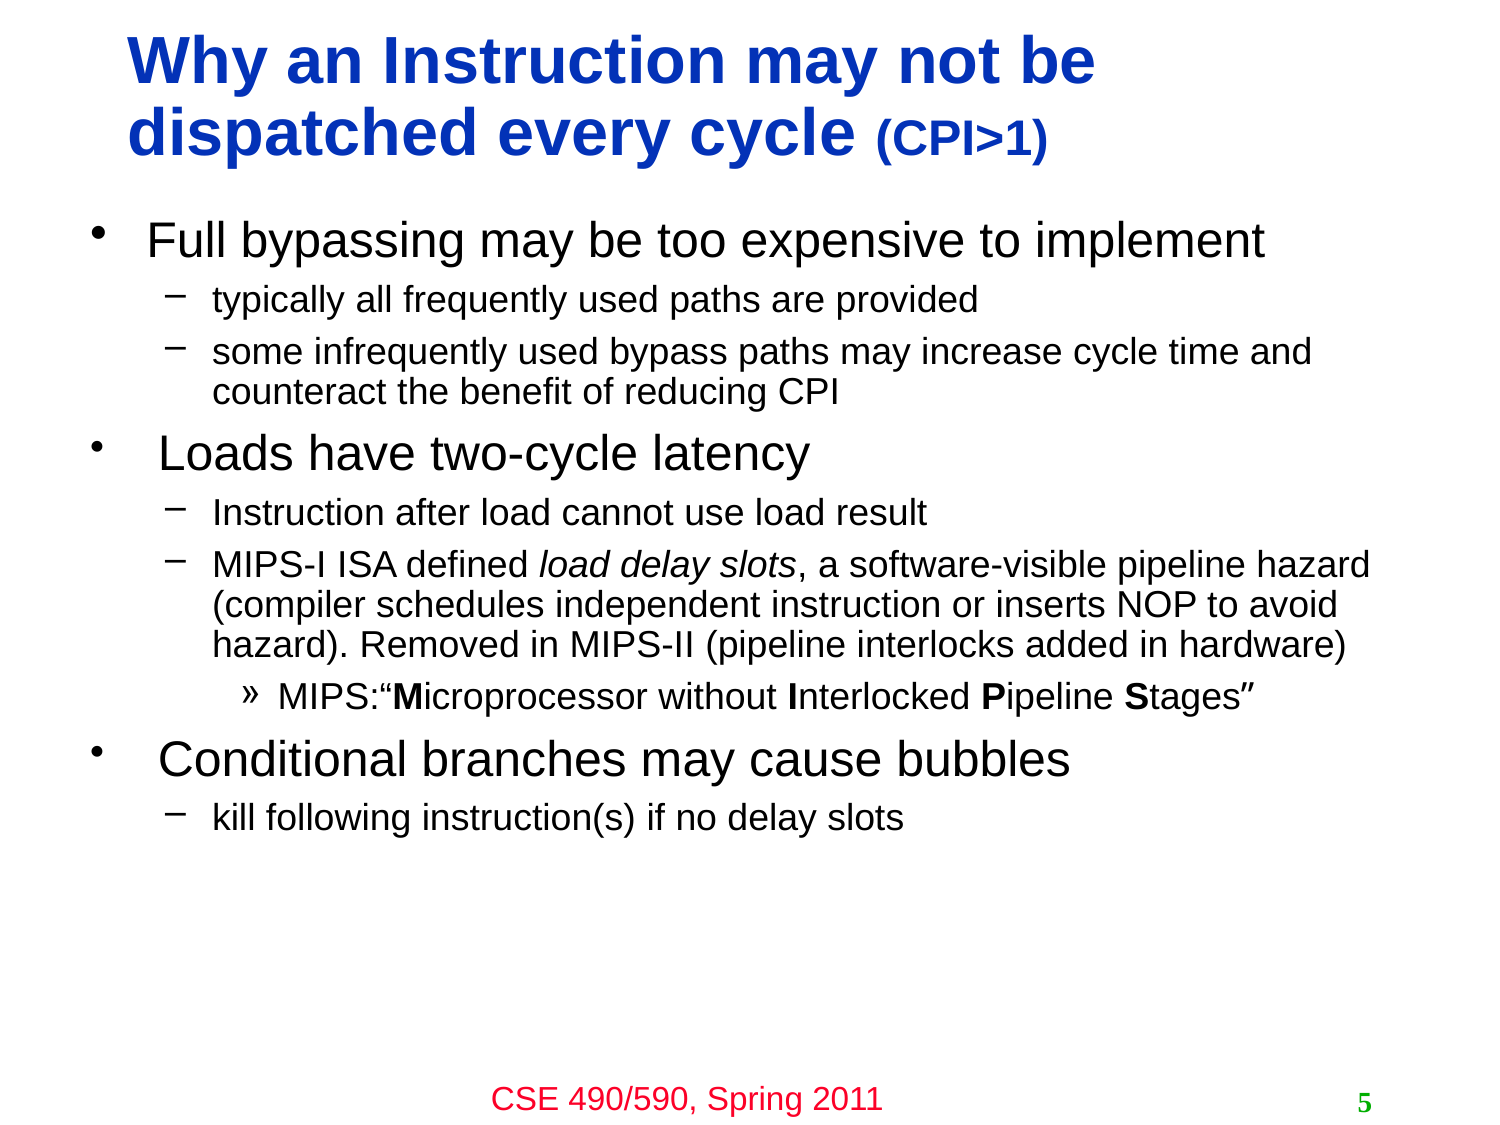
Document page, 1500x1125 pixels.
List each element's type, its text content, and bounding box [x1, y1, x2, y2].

title Why an Instruction may not be dispatched every cycle (CPI>1) [112, 37, 1310, 159]
list Full bypassing may be too expensive to implement typically all frequently used paths are provided some infrequently used bypass paths may increase cycle time and counteract the benefit of reducing CPI Loads have two-cycle latency Instruction after load cannot use load result MIPS-I ISA defined load delay slots, a software-visible pipeline hazard (compiler schedules independent instruction or inserts NOP to avoid hazard). Removed in MIPS-II (pipeline interlocks added in hardware) MIPS:“Microprocessor without Interlocked Pipeline Stages” Conditional branches may cause bubbles kill following instruction(s) if no delay slots [74, 207, 1401, 897]
slide_number 5 [1074, 1076, 1388, 1125]
